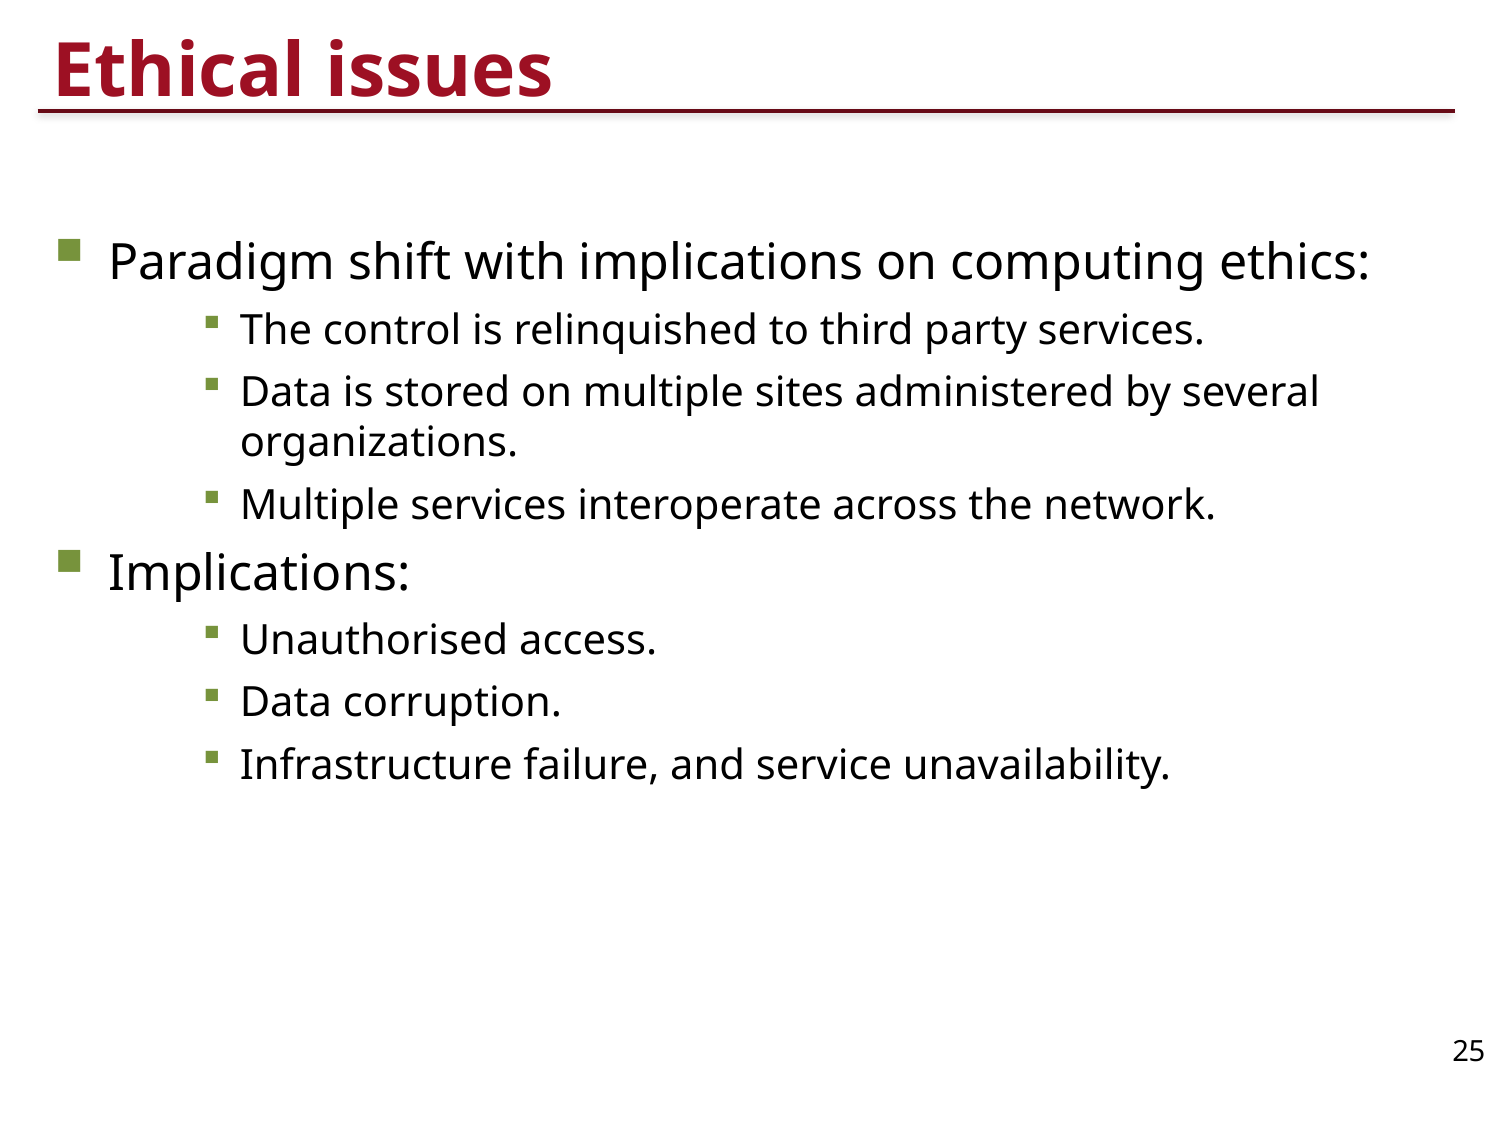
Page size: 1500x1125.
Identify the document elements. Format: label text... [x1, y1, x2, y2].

title Ethical issues [37, 13, 1455, 120]
list Paradigm shift with implications on computing ethics: The control is relinquished to third party services. Data is stored on multiple sites administered by several organizations. Multiple services interoperate across the network. Implications: Unauthorised access. Data corruption. Infrastructure failure, and service unavailability. [37, 222, 1455, 823]
slide_number 25 [1149, 1025, 1500, 1100]
